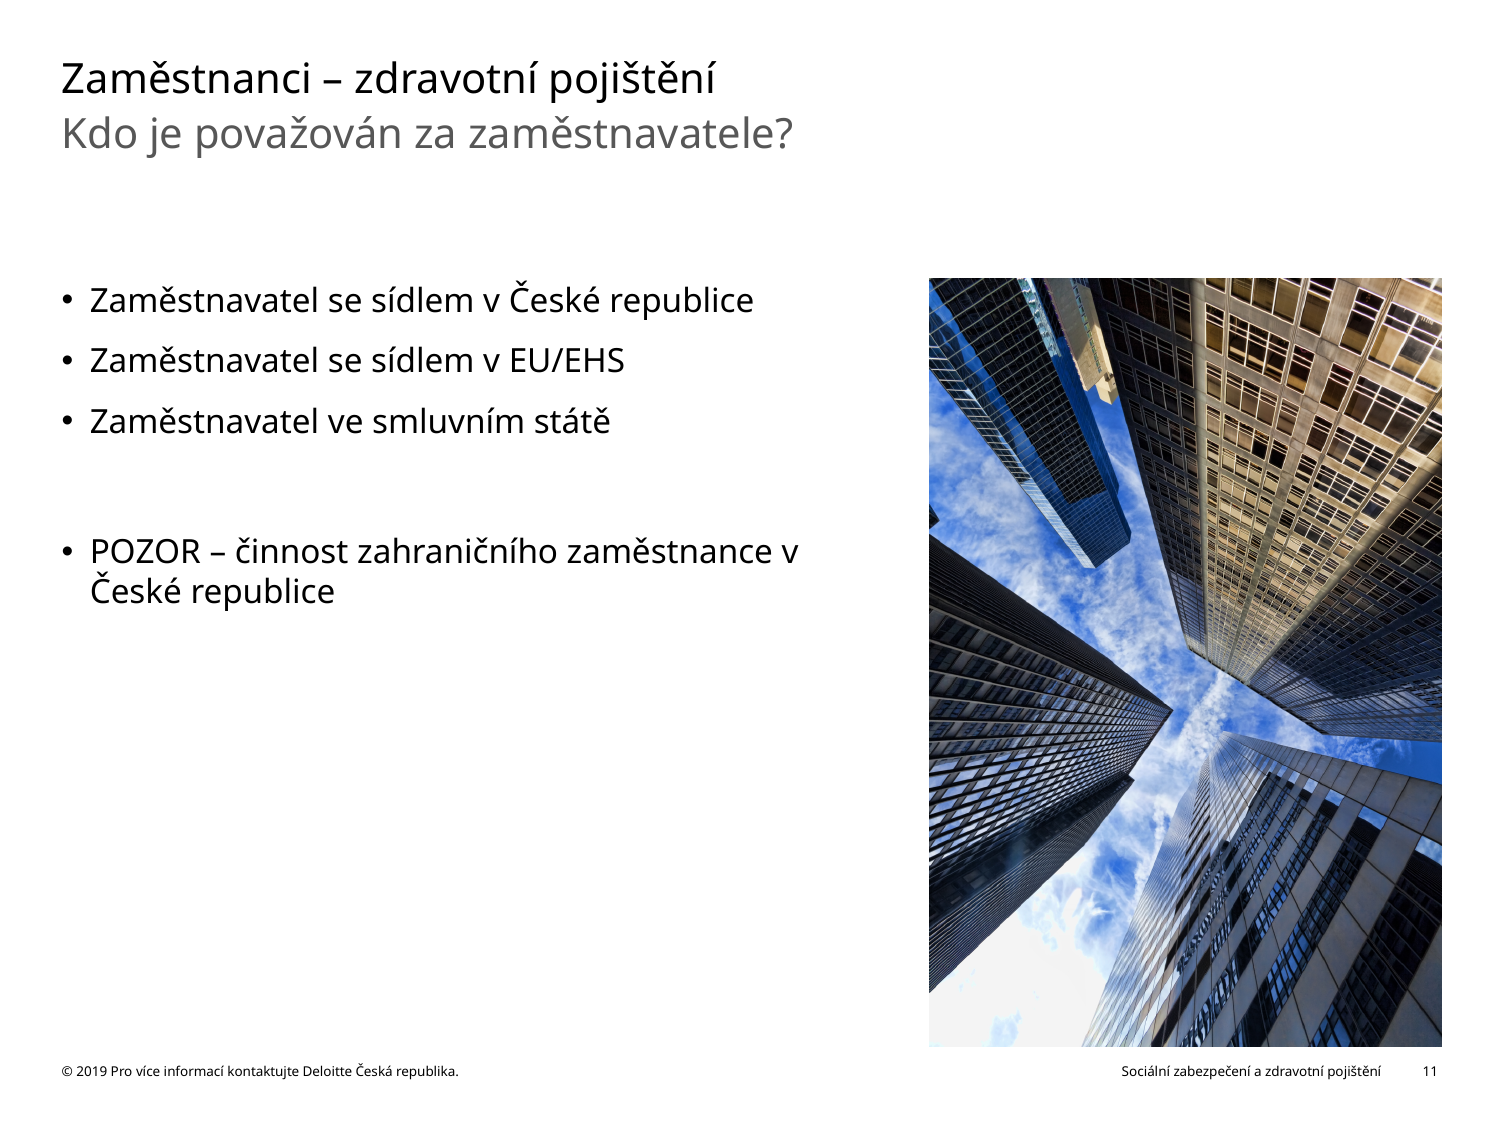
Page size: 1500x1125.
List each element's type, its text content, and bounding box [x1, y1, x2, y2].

title Zaměstnanci – zdravotní pojištění [61, 52, 1435, 107]
list Kdo je považován za zaměstnavatele? [61, 107, 1435, 232]
list Zaměstnavatel se sídlem v České republice Zaměstnavatel se sídlem v EU/EHS Zaměstnavatel ve smluvním státě POZOR – činnost zahraničního zaměstnance v České republice [61, 278, 829, 1047]
picture [929, 278, 1442, 1047]
